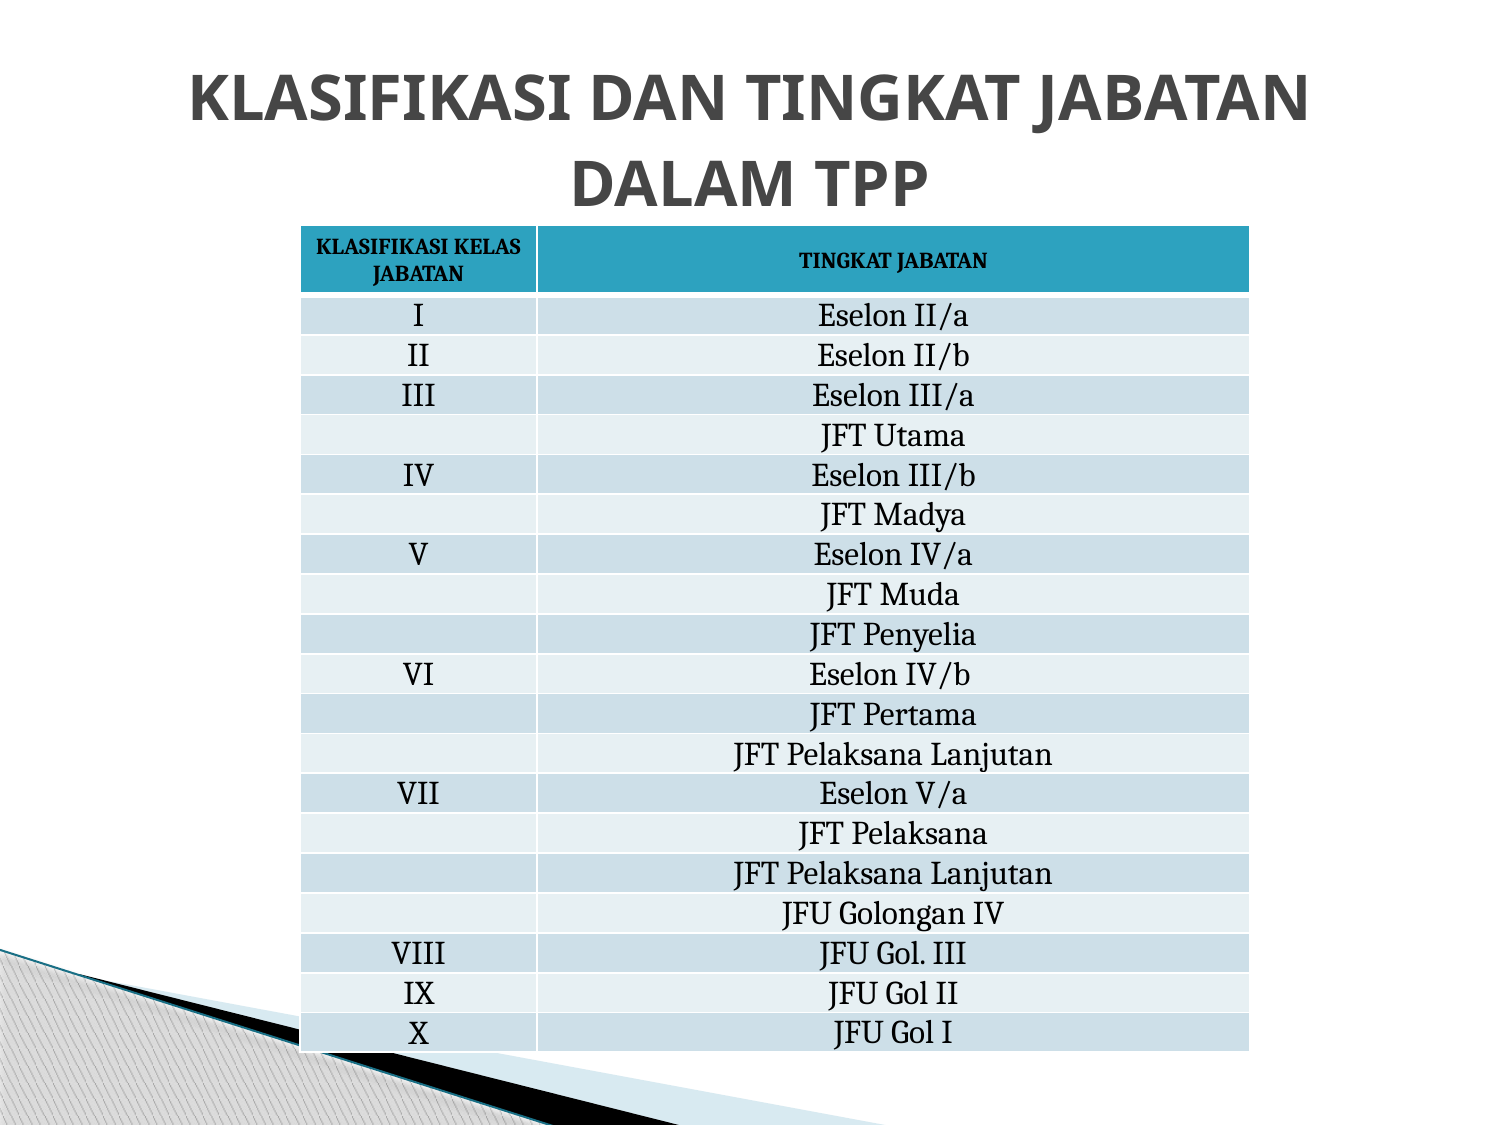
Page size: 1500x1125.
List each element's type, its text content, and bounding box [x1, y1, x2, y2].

table_cell [301, 814, 536, 852]
table_cell X [301, 1013, 536, 1051]
table_cell III [301, 376, 536, 414]
table_cell JFT Penyelia [538, 615, 1249, 653]
table_cell VII [301, 774, 536, 812]
table_cell JFU Gol I [538, 1013, 1249, 1051]
title KLASIFIKASI DAN TINGKAT JABATAN DALAM TPP [75, 45, 1425, 233]
table_cell [301, 415, 536, 454]
table_header TINGKAT JABATAN [538, 233, 1249, 292]
table_cell JFT Pelaksana [538, 814, 1249, 852]
table_cell JFT Utama [538, 415, 1249, 454]
table_cell IX [301, 974, 536, 1012]
table_cell Eselon III/a [538, 376, 1249, 414]
table_cell VIII [301, 934, 536, 972]
table_cell [301, 854, 536, 892]
table_cell JFT Pertama [538, 694, 1249, 733]
table_cell V [301, 535, 536, 573]
table_cell II [301, 336, 536, 374]
table_cell [301, 575, 536, 613]
table_cell Eselon IV/b [538, 655, 1249, 693]
table_cell JFU Golongan IV [538, 894, 1249, 932]
table_cell JFT Madya [538, 495, 1249, 533]
table_cell [301, 694, 536, 733]
table_cell Eselon V/a [538, 774, 1249, 812]
table_cell [301, 615, 536, 653]
table_cell Eselon III/b [538, 455, 1249, 493]
table_cell Eselon II/b [538, 336, 1249, 374]
table_cell JFU Gol. III [538, 934, 1249, 972]
table_cell Eselon II/a [538, 298, 1249, 334]
table_cell JFT Muda [538, 575, 1249, 613]
table_cell [301, 495, 536, 533]
table_cell IV [301, 455, 536, 493]
table_cell [301, 734, 536, 772]
table_cell JFU Gol II [538, 974, 1249, 1012]
table_cell Eselon IV/a [538, 535, 1249, 573]
table_cell I [301, 298, 536, 334]
table_cell [301, 894, 536, 932]
table_cell JFT Pelaksana Lanjutan [538, 854, 1249, 892]
table_cell VI [301, 655, 536, 693]
table_header KLASIFIKASI KELAS JABATAN [301, 233, 536, 292]
table_cell JFT Pelaksana Lanjutan [538, 734, 1249, 772]
